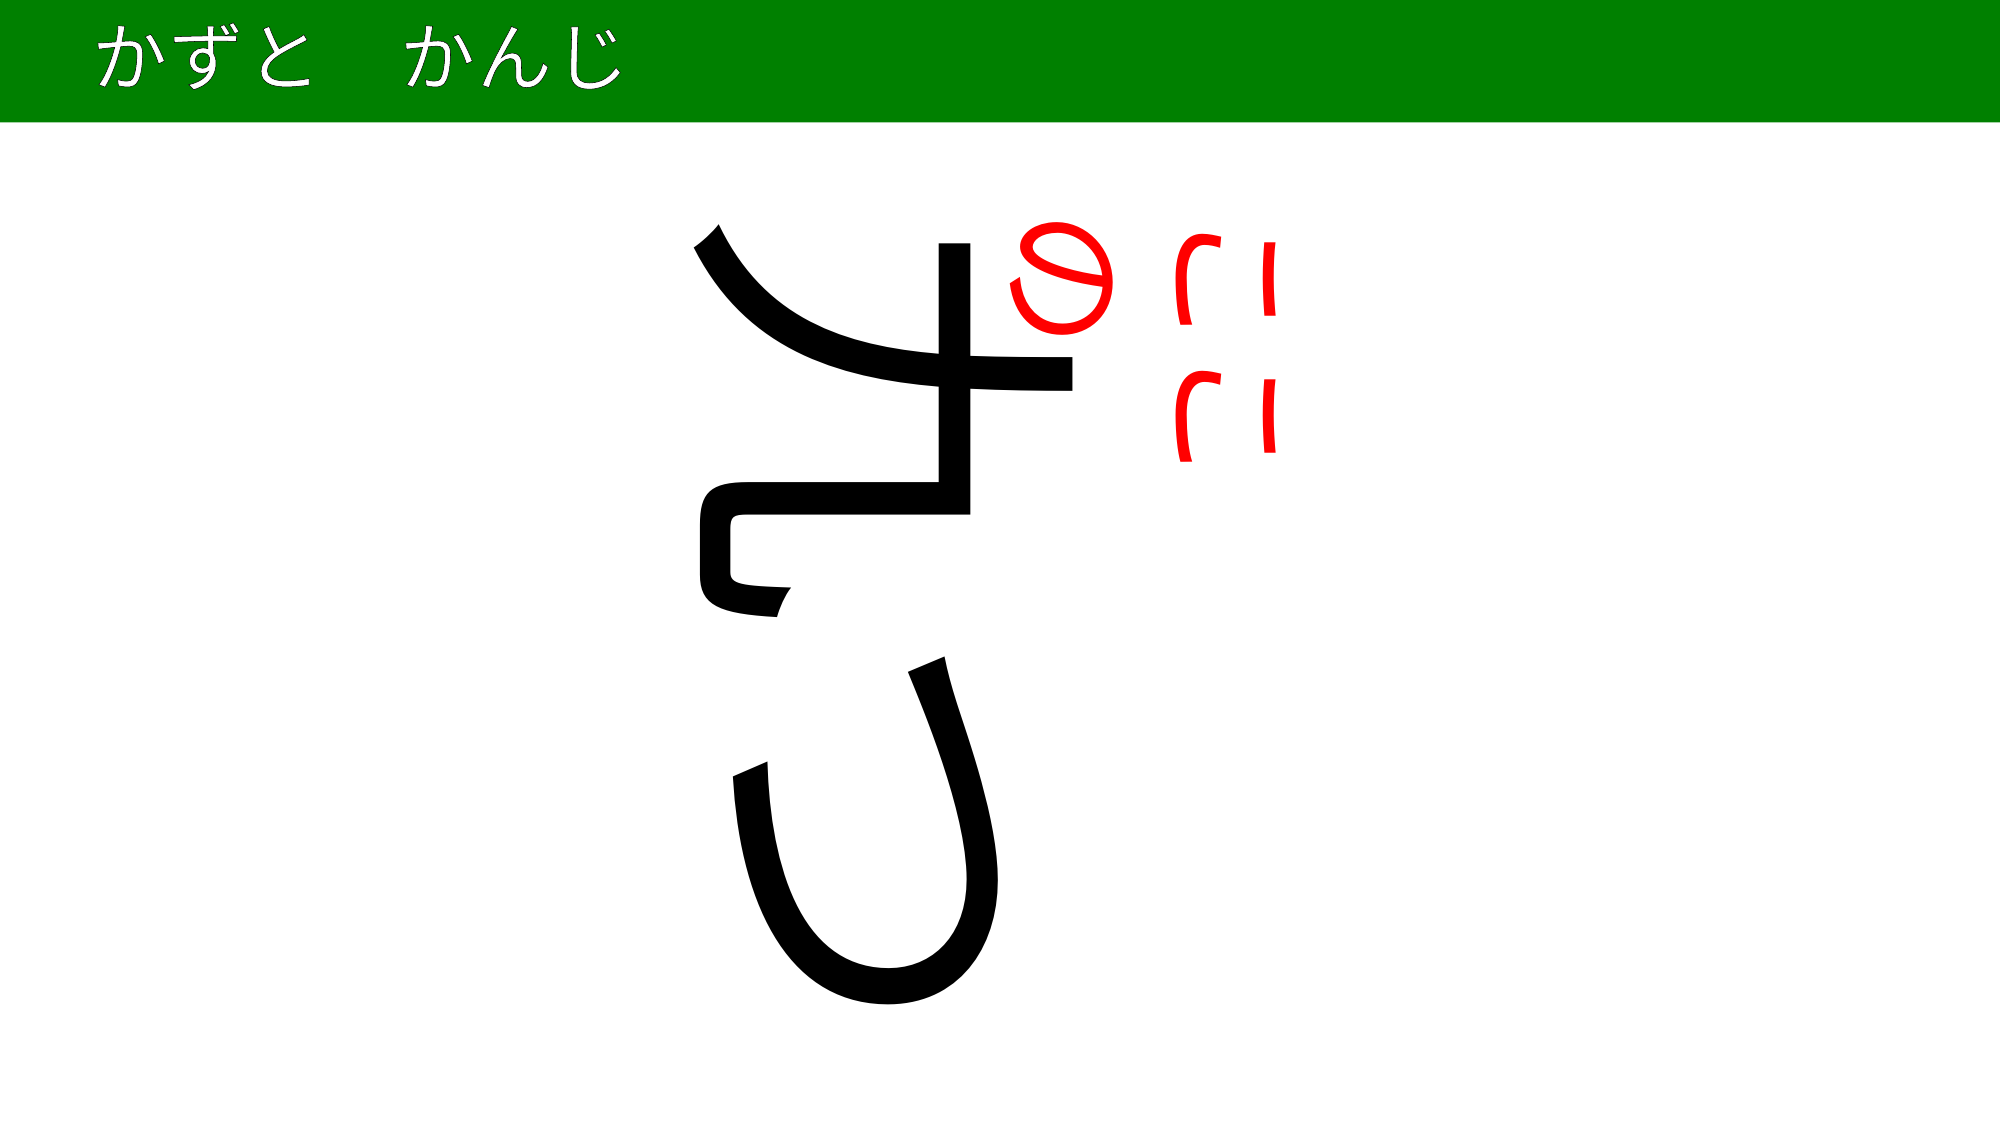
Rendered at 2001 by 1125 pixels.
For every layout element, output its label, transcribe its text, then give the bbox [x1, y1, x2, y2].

slide_number 12 [1712, 0, 2000, 123]
title かずと かんじ [0, 0, 1712, 123]
text_box ここの [1152, 195, 1325, 628]
text_box 九つ [616, 195, 1152, 1125]
